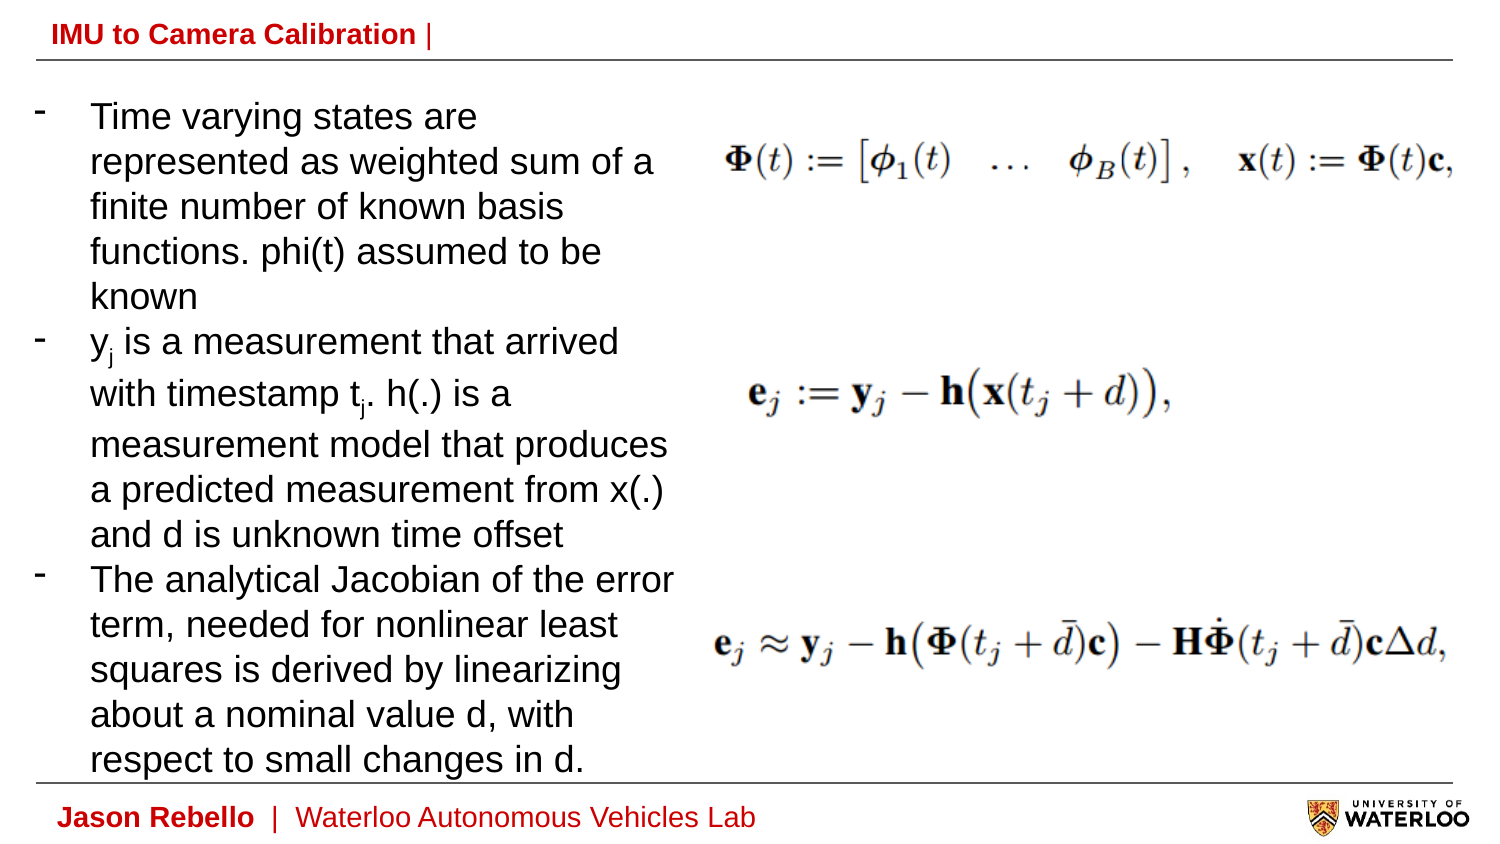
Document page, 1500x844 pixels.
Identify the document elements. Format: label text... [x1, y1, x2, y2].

picture [737, 352, 1176, 430]
picture [698, 606, 1451, 680]
text_box Time varying states are represented as weighted sum of a finite number of known basis functions. phi(t) assumed to be known yj is a measurement that arrived with timestamp tj. h(.) is a measurement model that produces a predicted measurement from x(.) and d is unknown time offset The analytical Jacobian of the error term, needed for nonlinear least squares is derived by linearizing about a nominal value d, with respect to small changes in d. [0, 77, 699, 762]
text_box Jason Rebello | Waterloo Autonomous Vehicles Lab [41, 792, 851, 835]
picture [1276, 788, 1500, 844]
picture [710, 119, 1463, 197]
text_box IMU to Camera Calibration | [36, 0, 1240, 52]
